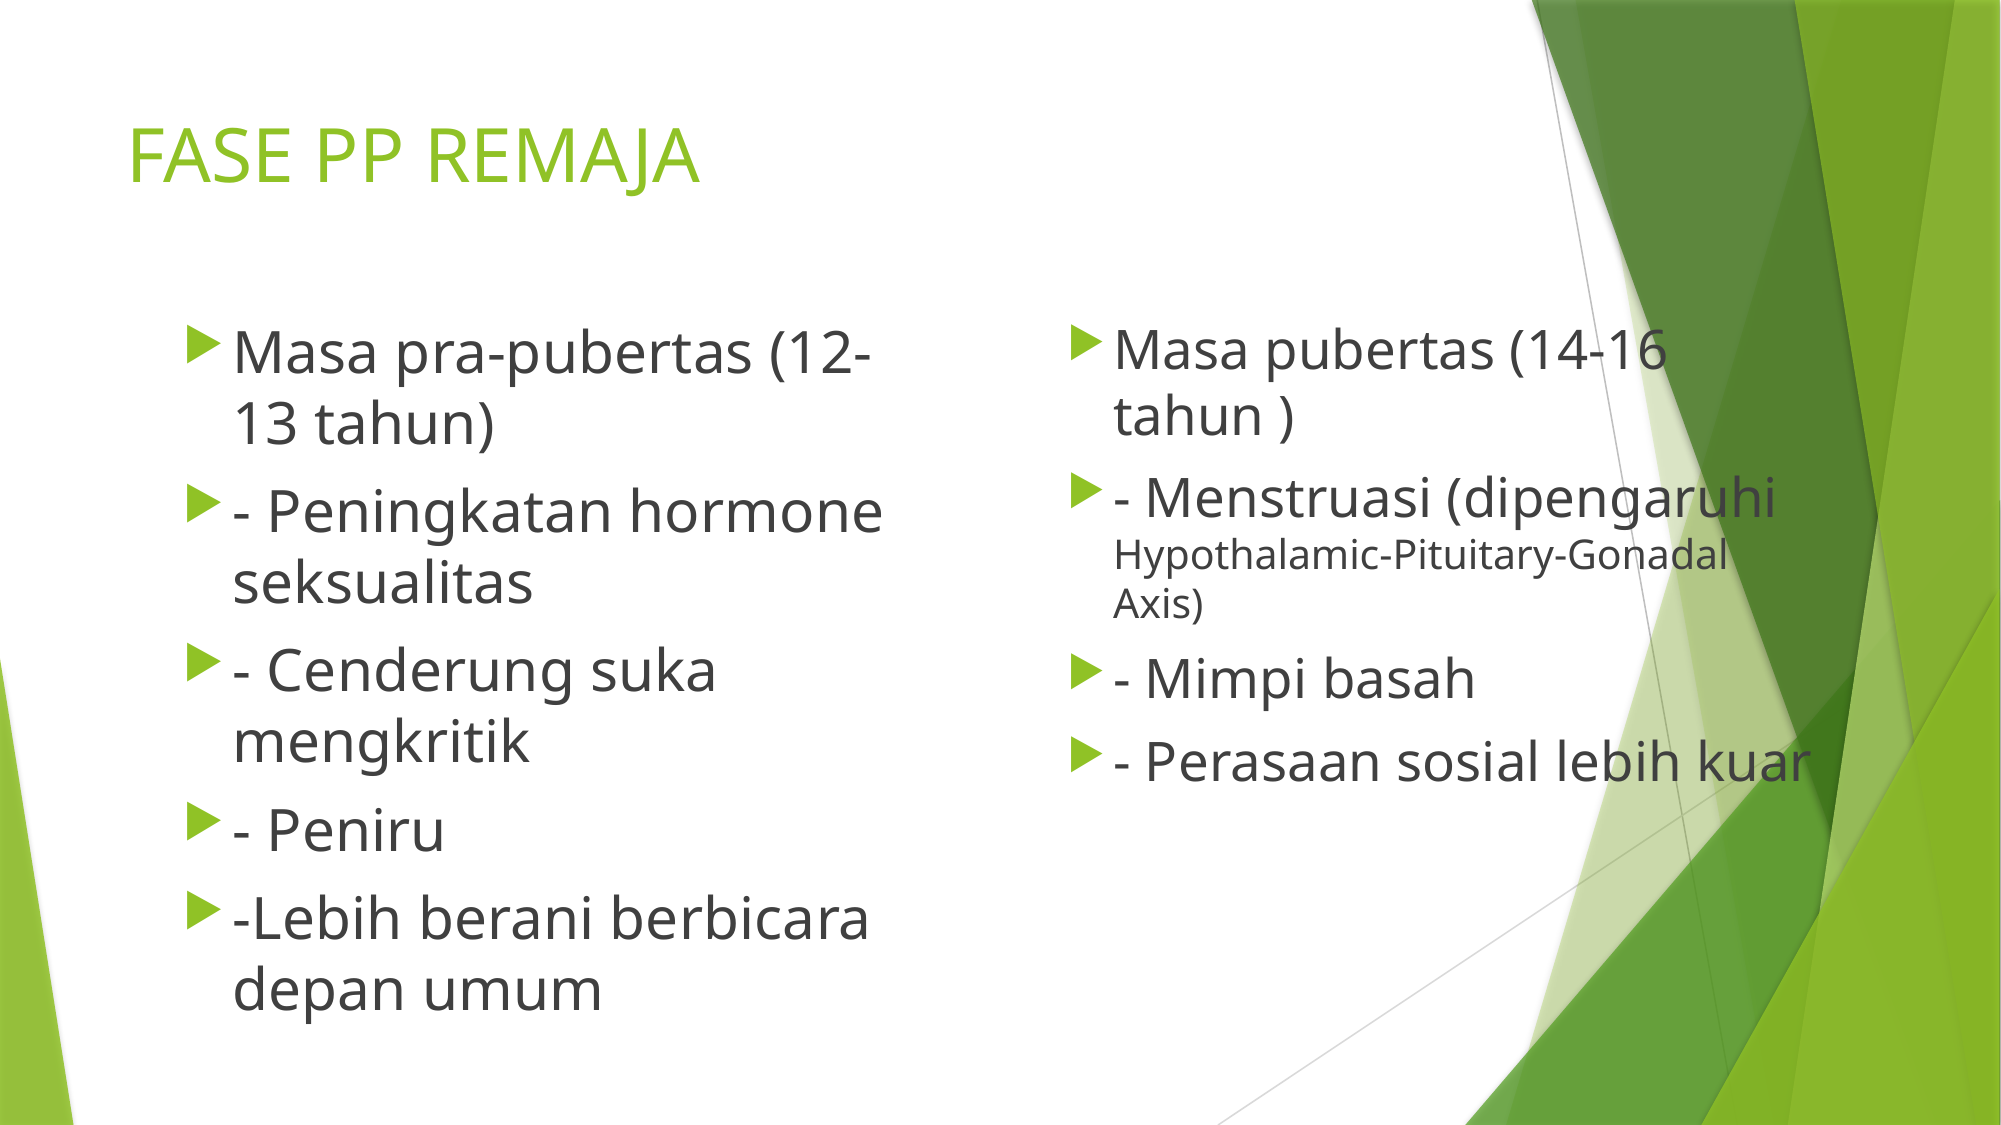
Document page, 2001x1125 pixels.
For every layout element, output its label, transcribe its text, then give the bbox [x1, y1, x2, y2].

list Masa pubertas (14-16 tahun ) - Menstruasi (dipengaruhi Hypothalamic-Pituitary-Gonadal Axis) - Mimpi basah - Perasaan sosial lebih kuar [1052, 307, 1832, 856]
list Masa pra-pubertas (12-13 tahun) - Peningkatan hormone seksualitas - Cenderung suka mengkritik - Peniru -Lebih berani berbicara depan umum [168, 307, 948, 1035]
title FASE PP REMAJA [111, 99, 1522, 317]
